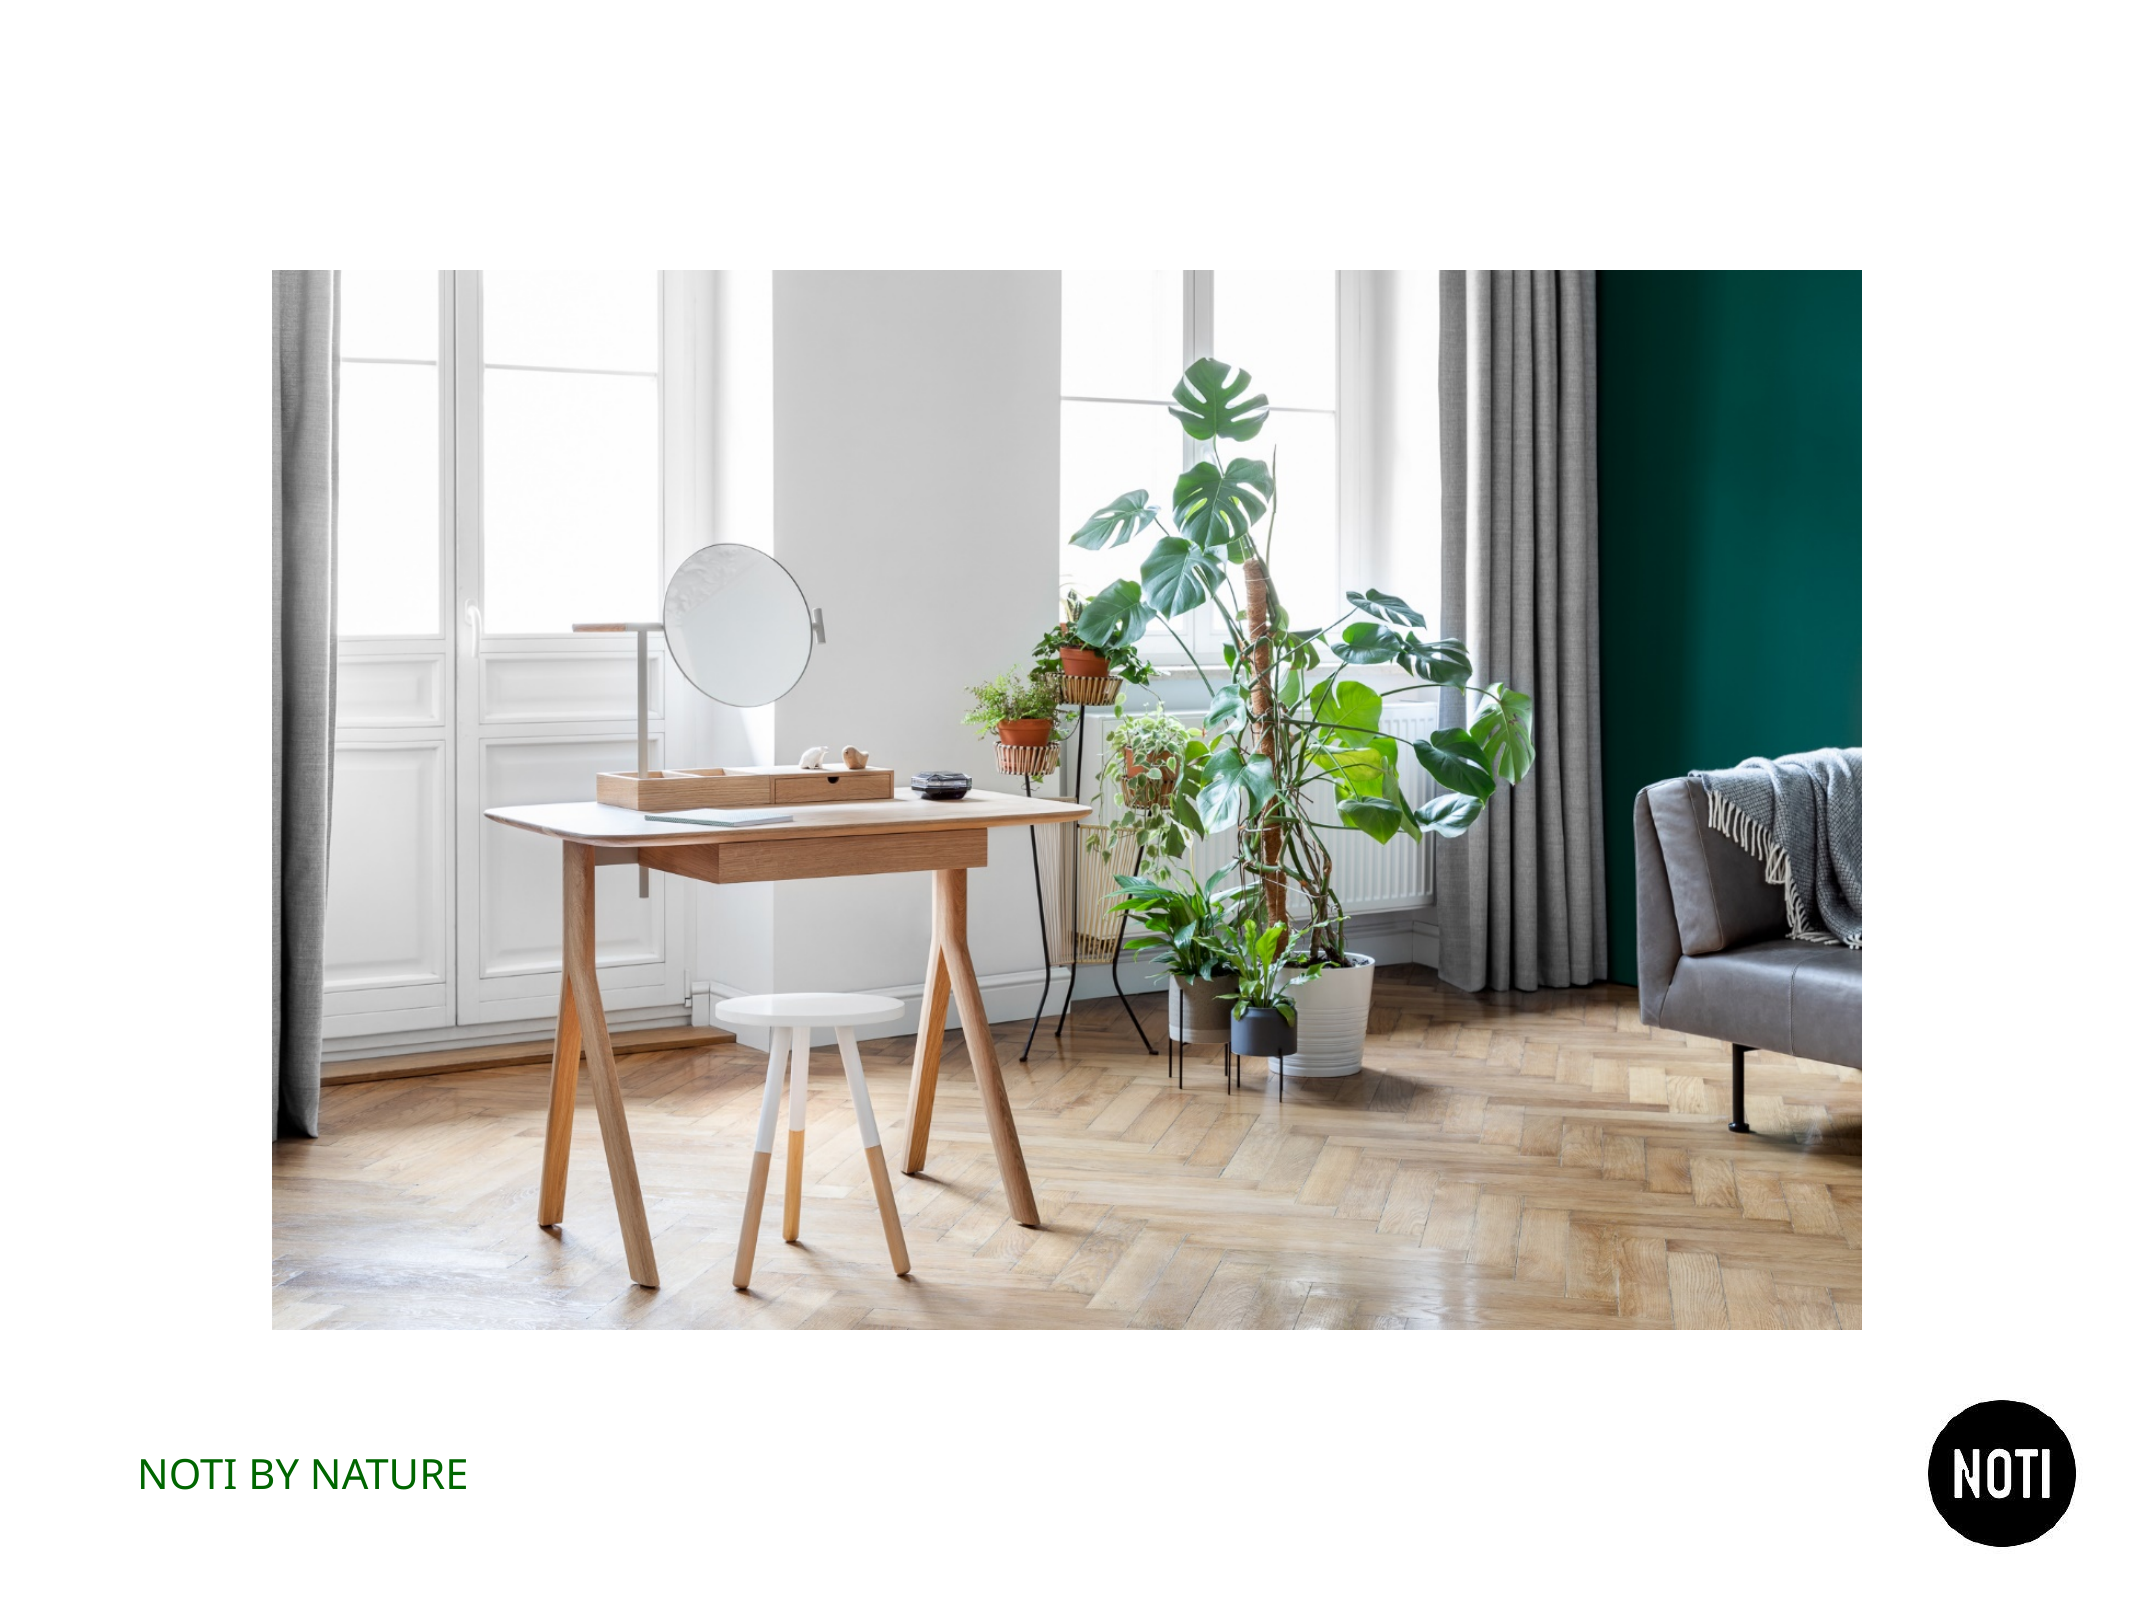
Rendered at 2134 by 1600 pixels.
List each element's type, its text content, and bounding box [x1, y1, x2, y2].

picture [271, 270, 1862, 1330]
text_box NOTI BY NATURE [122, 1440, 484, 1506]
picture [1917, 1389, 2086, 1558]
